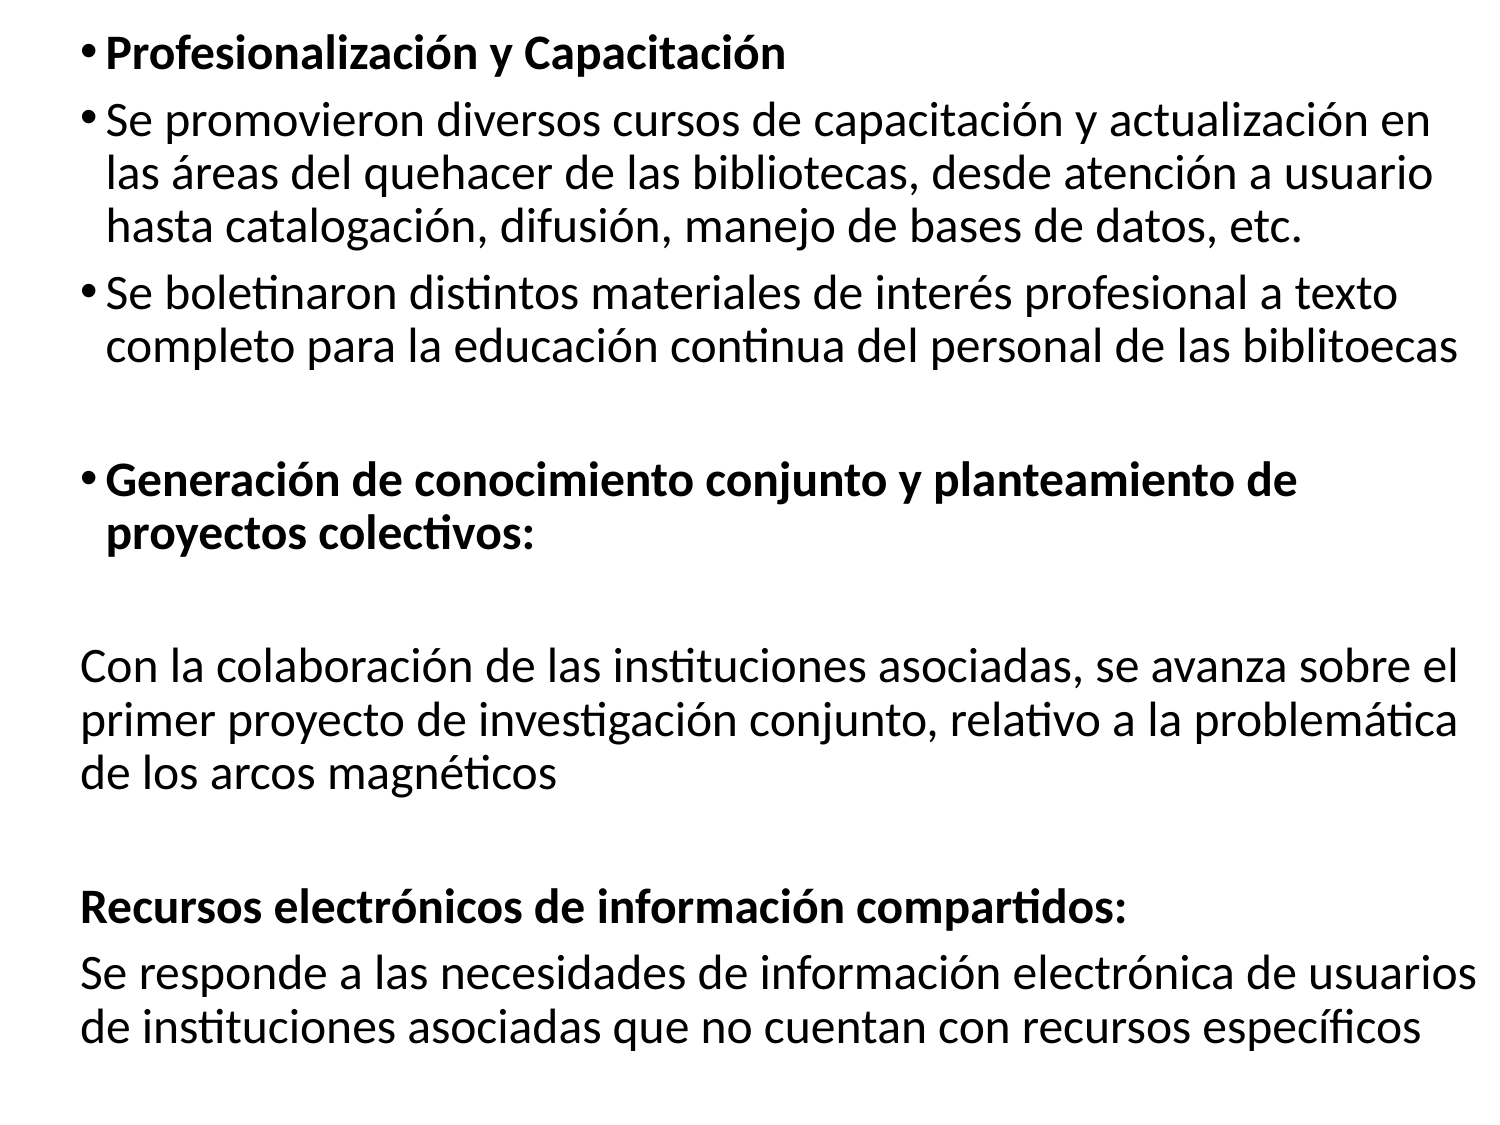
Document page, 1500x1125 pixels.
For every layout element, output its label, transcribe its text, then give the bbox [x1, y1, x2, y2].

list Profesionalización y Capacitación Se promovieron diversos cursos de capacitación y actualización en las áreas del quehacer de las bibliotecas, desde atención a usuario hasta catalogación, difusión, manejo de bases de datos, etc. Se boletinaron distintos materiales de interés profesional a texto completo para la educación continua del personal de las biblitoecas Generación de conocimiento conjunto y planteamiento de proyectos colectivos: Con la colaboración de las instituciones asociadas, se avanza sobre el primer proyecto de investigación conjunto, relativo a la problemática de los arcos magnéticos Recursos electrónicos de información compartidos: Se responde a las necesidades de información electrónica de usuarios de instituciones asociadas que no cuentan con recursos específicos [64, 19, 1500, 1106]
